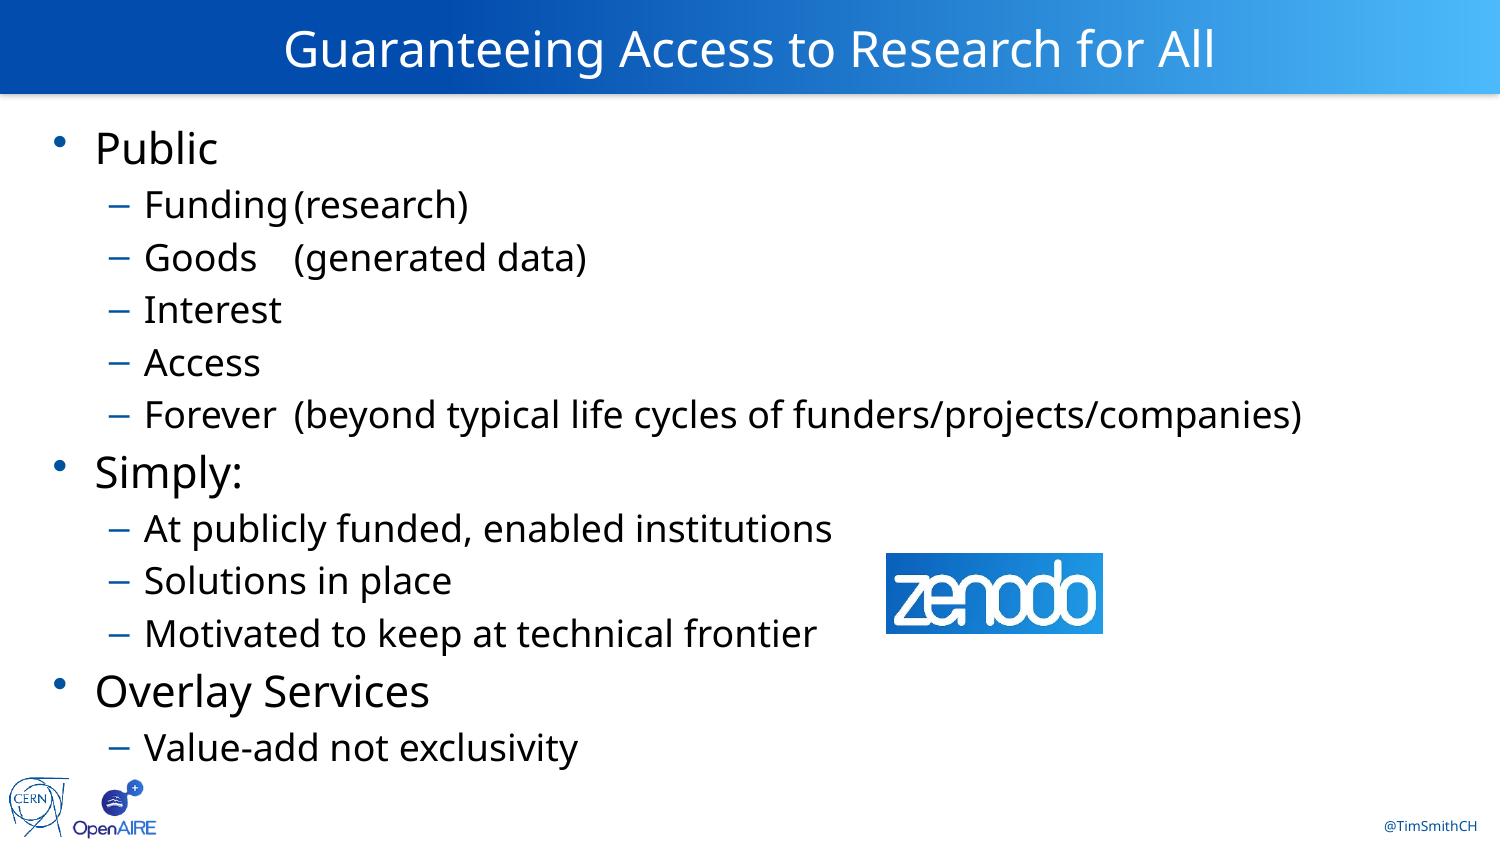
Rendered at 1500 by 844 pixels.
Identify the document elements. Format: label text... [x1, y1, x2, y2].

picture [72, 826, 157, 839]
picture [885, 553, 1103, 634]
list Public Funding (research) Goods (generated data) Interest Access Forever (beyond typical life cycles of funders/projects/companies) Simply: At publicly funded, enabled institutions Solutions in place Motivated to keep at technical frontier Overlay Services Value-add not exclusivity [37, 113, 1463, 826]
picture [9, 777, 69, 837]
title Guaranteeing Access to Research for All [24, 5, 1476, 90]
